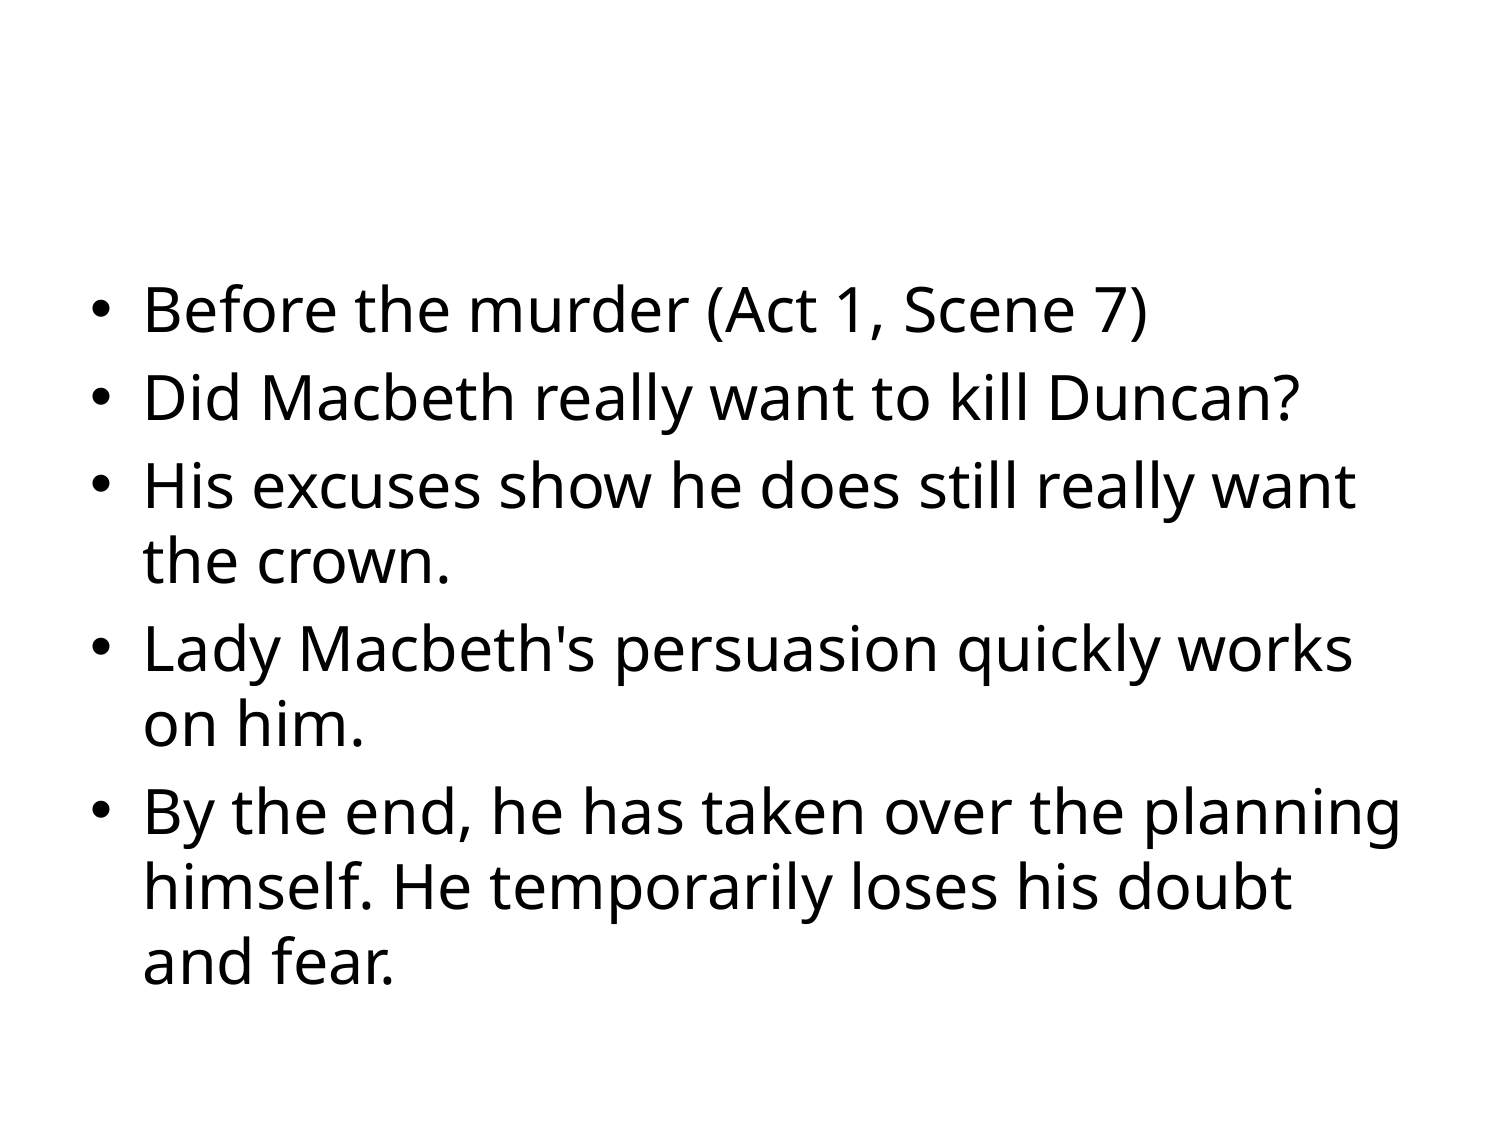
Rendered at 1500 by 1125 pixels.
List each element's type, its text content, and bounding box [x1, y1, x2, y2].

list Before the murder (Act 1, Scene 7) Did Macbeth really want to kill Duncan? His excuses show he does still really want the crown. Lady Macbeth's persuasion quickly works on him. By the end, he has taken over the planning himself. He temporarily loses his doubt and fear. [75, 262, 1425, 1005]
